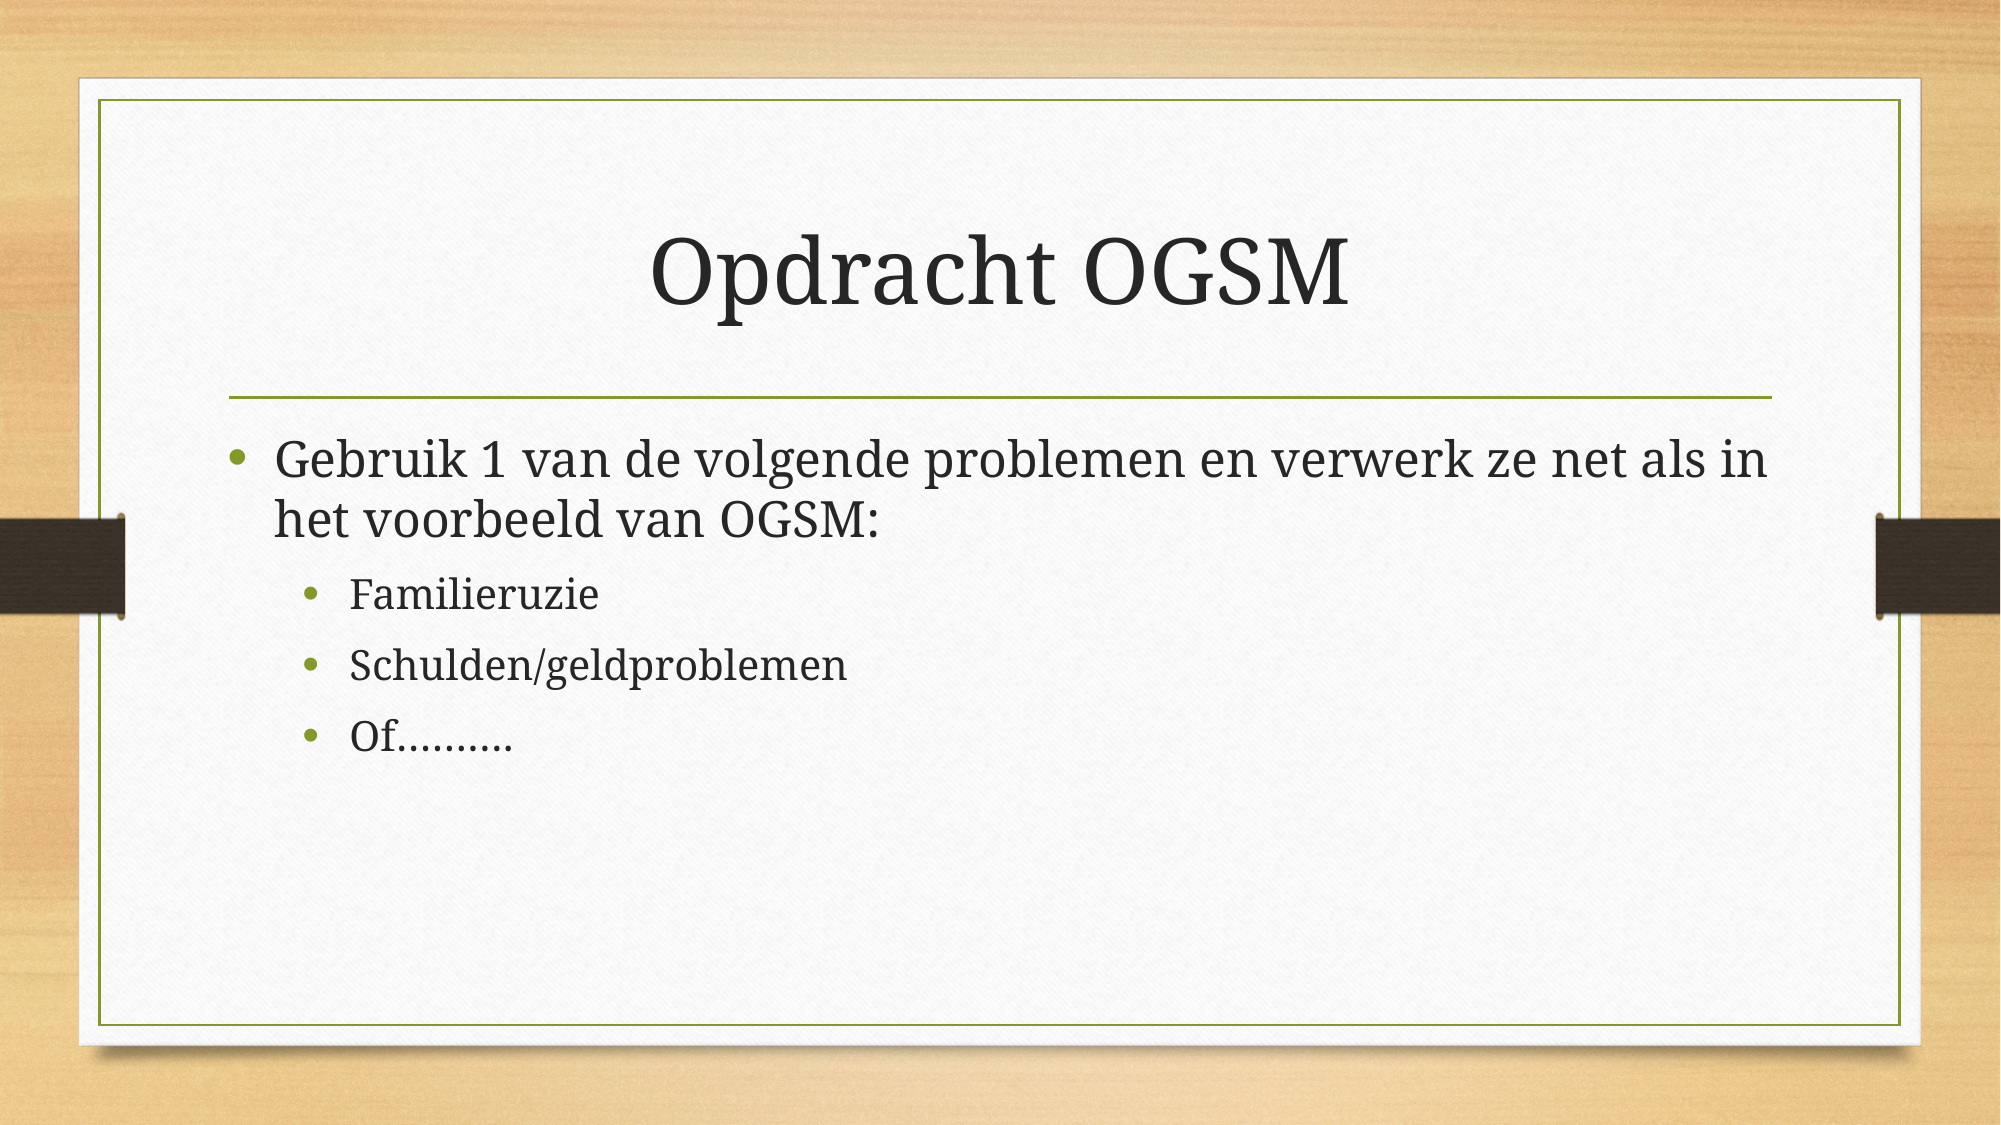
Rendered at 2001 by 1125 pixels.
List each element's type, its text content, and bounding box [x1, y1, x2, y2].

picture [0, 0, 2001, 1125]
title Opdracht OGSM [212, 161, 1788, 375]
list Gebruik 1 van de volgende problemen en verwerk ze net als in het voorbeeld van OGSM: Familieruzie Schulden/geldproblemen Of………. [212, 419, 1788, 964]
